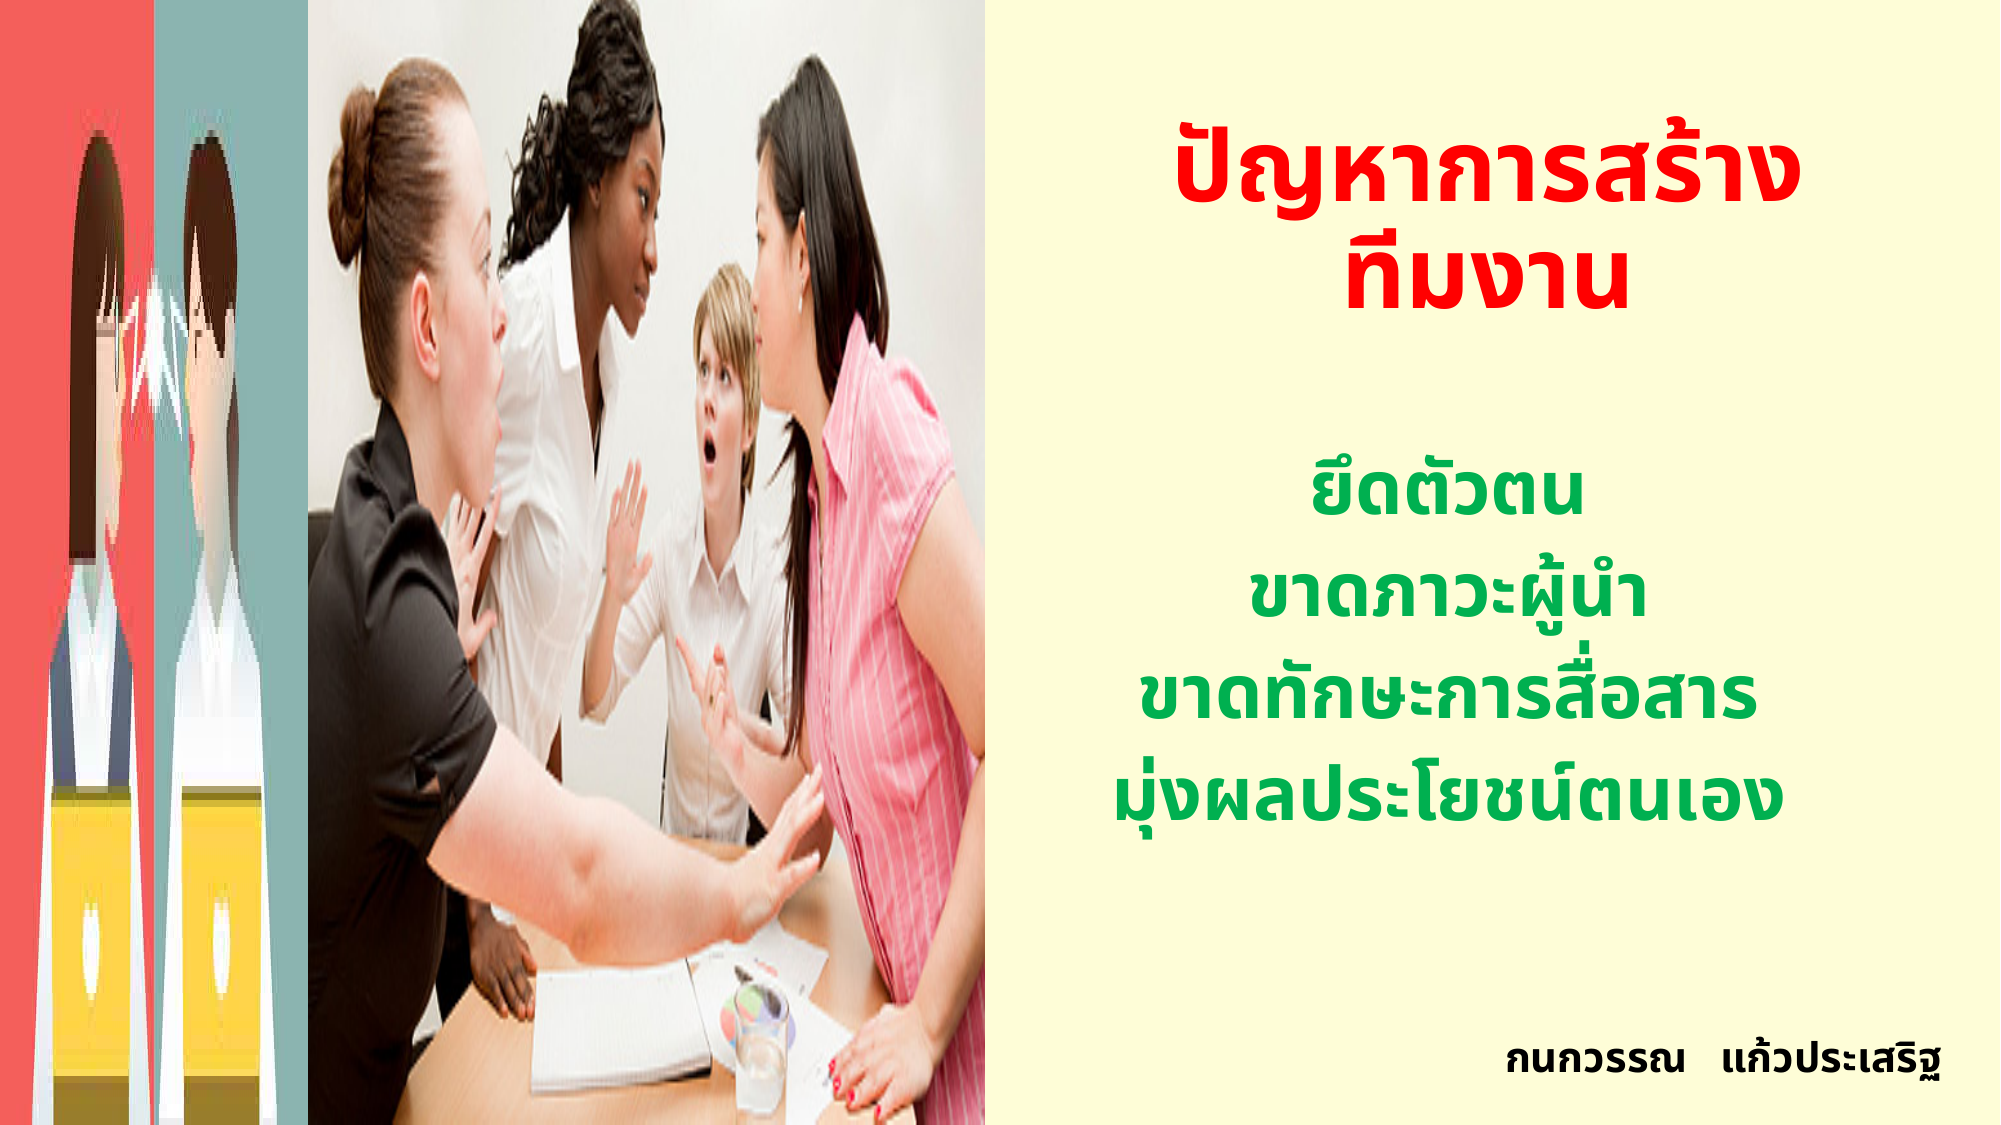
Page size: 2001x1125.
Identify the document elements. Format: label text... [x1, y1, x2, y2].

text_box ยึดตัวตน ขาดภาวะผู้นำ ขาดทักษะการสื่อสาร มุ่งผลประโยชน์ตนเอง [1028, 442, 1869, 908]
subtitle ปัญหาการสร้างทีมงาน [1100, 107, 1877, 385]
picture [0, 0, 985, 1125]
text_box กนกวรรณ แก้วประเสริฐ [1448, 1029, 2000, 1125]
